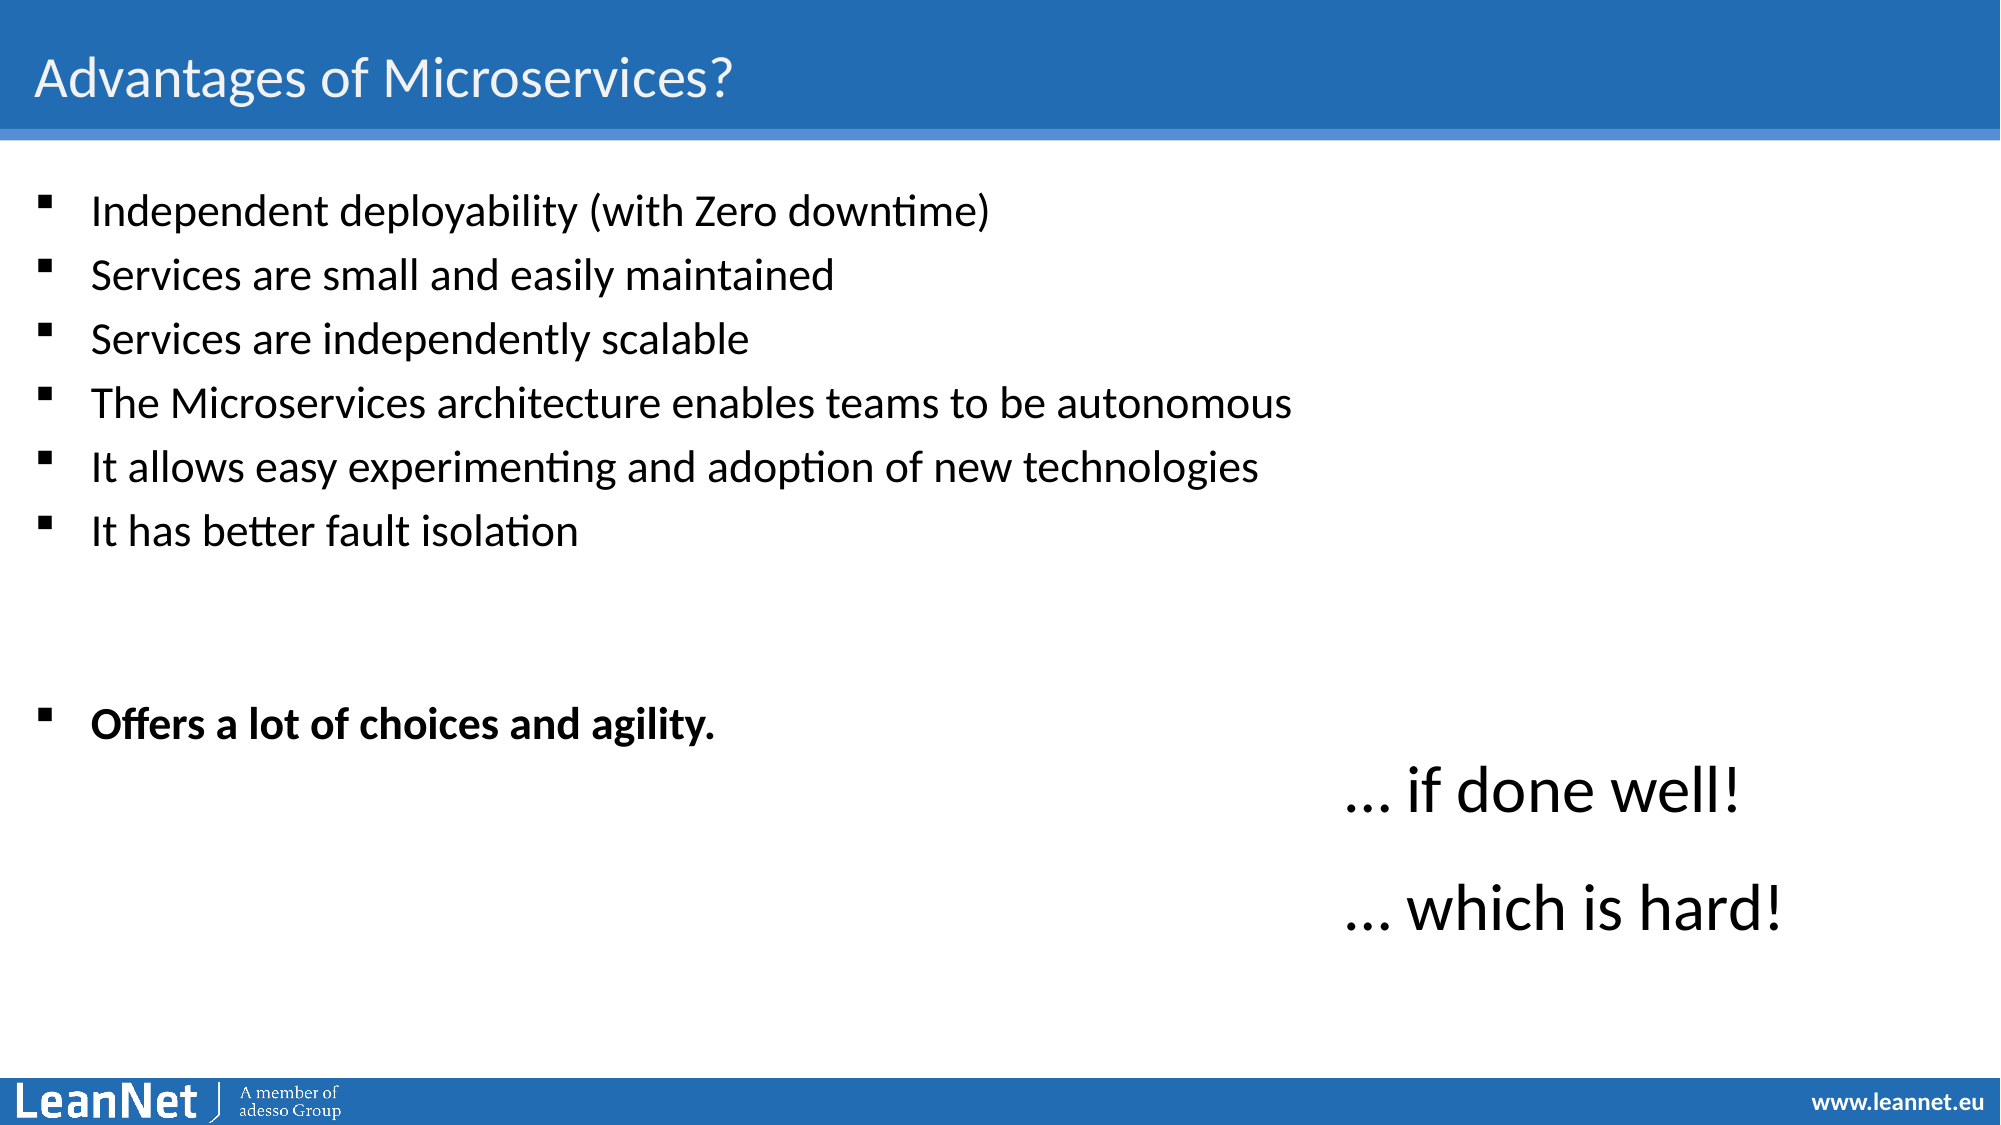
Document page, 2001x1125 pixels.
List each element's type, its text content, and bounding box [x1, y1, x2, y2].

picture [0, 1077, 197, 1125]
title Advantages of Microservices? [19, 19, 1981, 129]
picture [208, 1082, 220, 1123]
text_box … which is hard! [1330, 856, 1945, 951]
list Independent deployability (with Zero downtime) Services are small and easily maintained Services are independently scalable The Microservices architecture enables teams to be autonomous It allows easy experimenting and adoption of new technologies It has better fault isolation Offers a lot of choices and agility. [19, 172, 1981, 1043]
picture [232, 1082, 351, 1125]
text_box … if done well! [1330, 738, 1839, 834]
